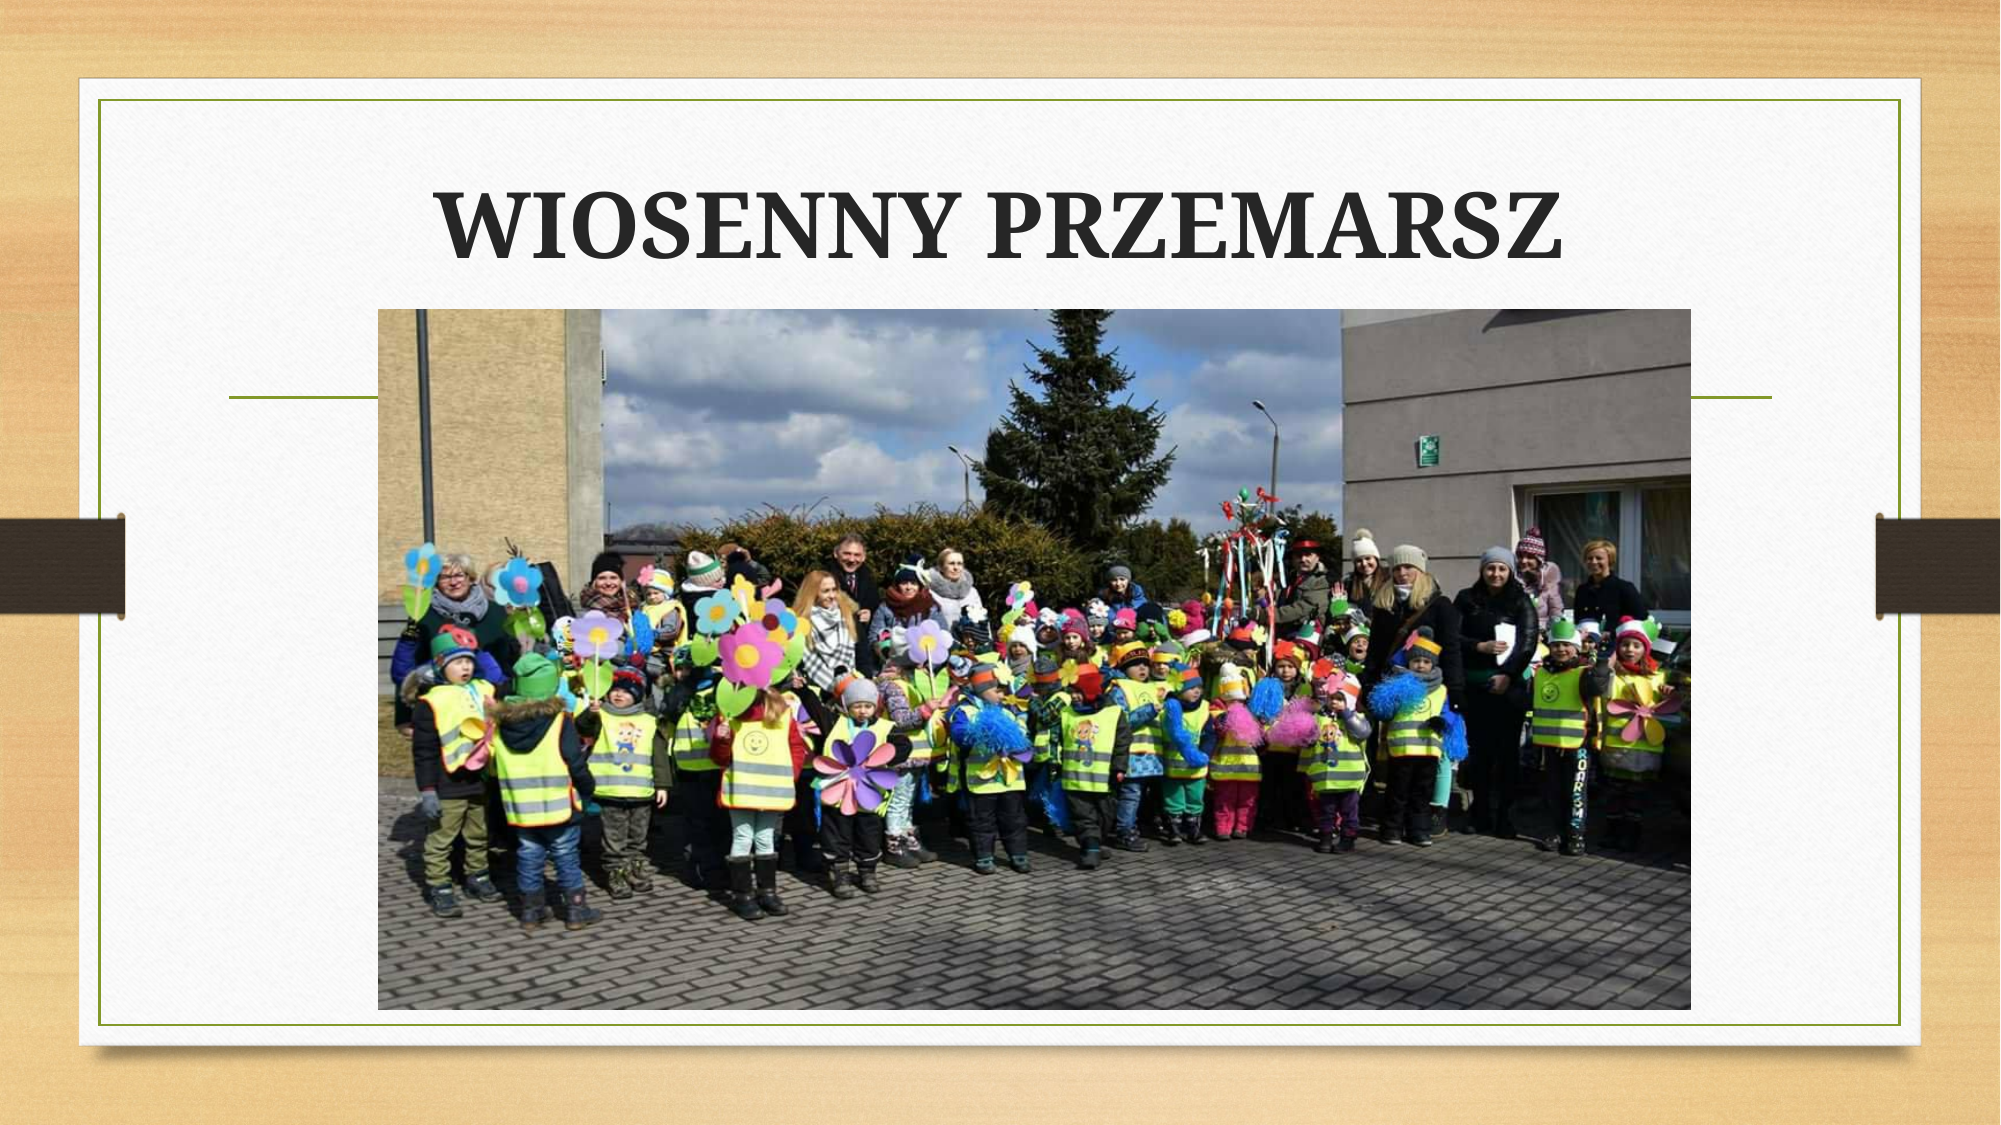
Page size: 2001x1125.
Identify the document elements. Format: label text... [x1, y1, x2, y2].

title WIOSENNY PRZEMARSZ [212, 115, 1788, 329]
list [378, 308, 1691, 1011]
picture [0, 0, 2001, 1125]
